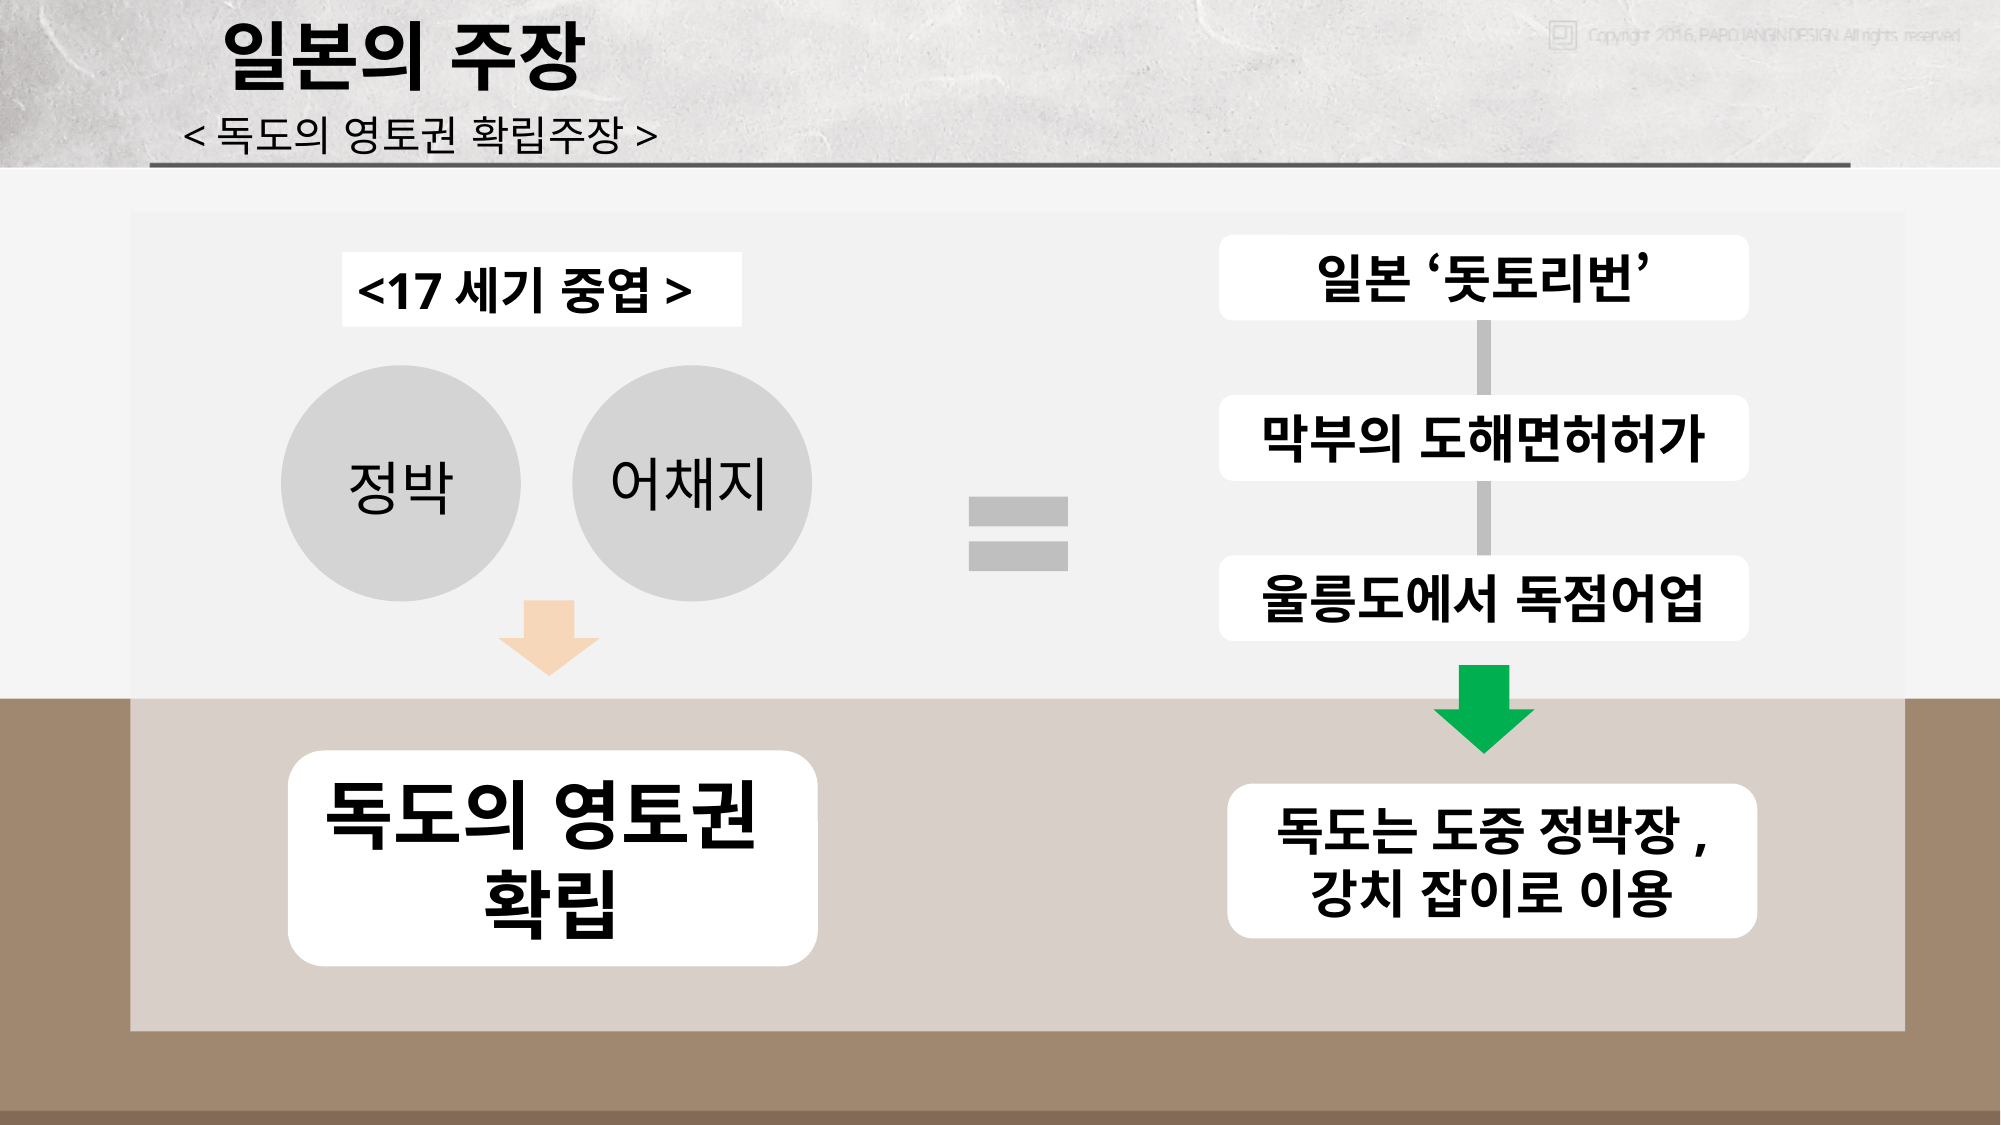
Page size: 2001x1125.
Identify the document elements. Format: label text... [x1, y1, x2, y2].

text_box [0, 168, 2000, 698]
text_box 독도는 도중 정박장, 강치 잡이로 이용 [1227, 783, 1758, 939]
picture [0, 0, 2001, 1125]
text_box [281, 251, 818, 969]
text_box [129, 211, 1906, 1032]
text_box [167, 9, 1159, 168]
text_box [968, 496, 1069, 528]
text_box [968, 540, 1069, 572]
text_box [0, 698, 2000, 1113]
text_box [1219, 234, 1750, 754]
